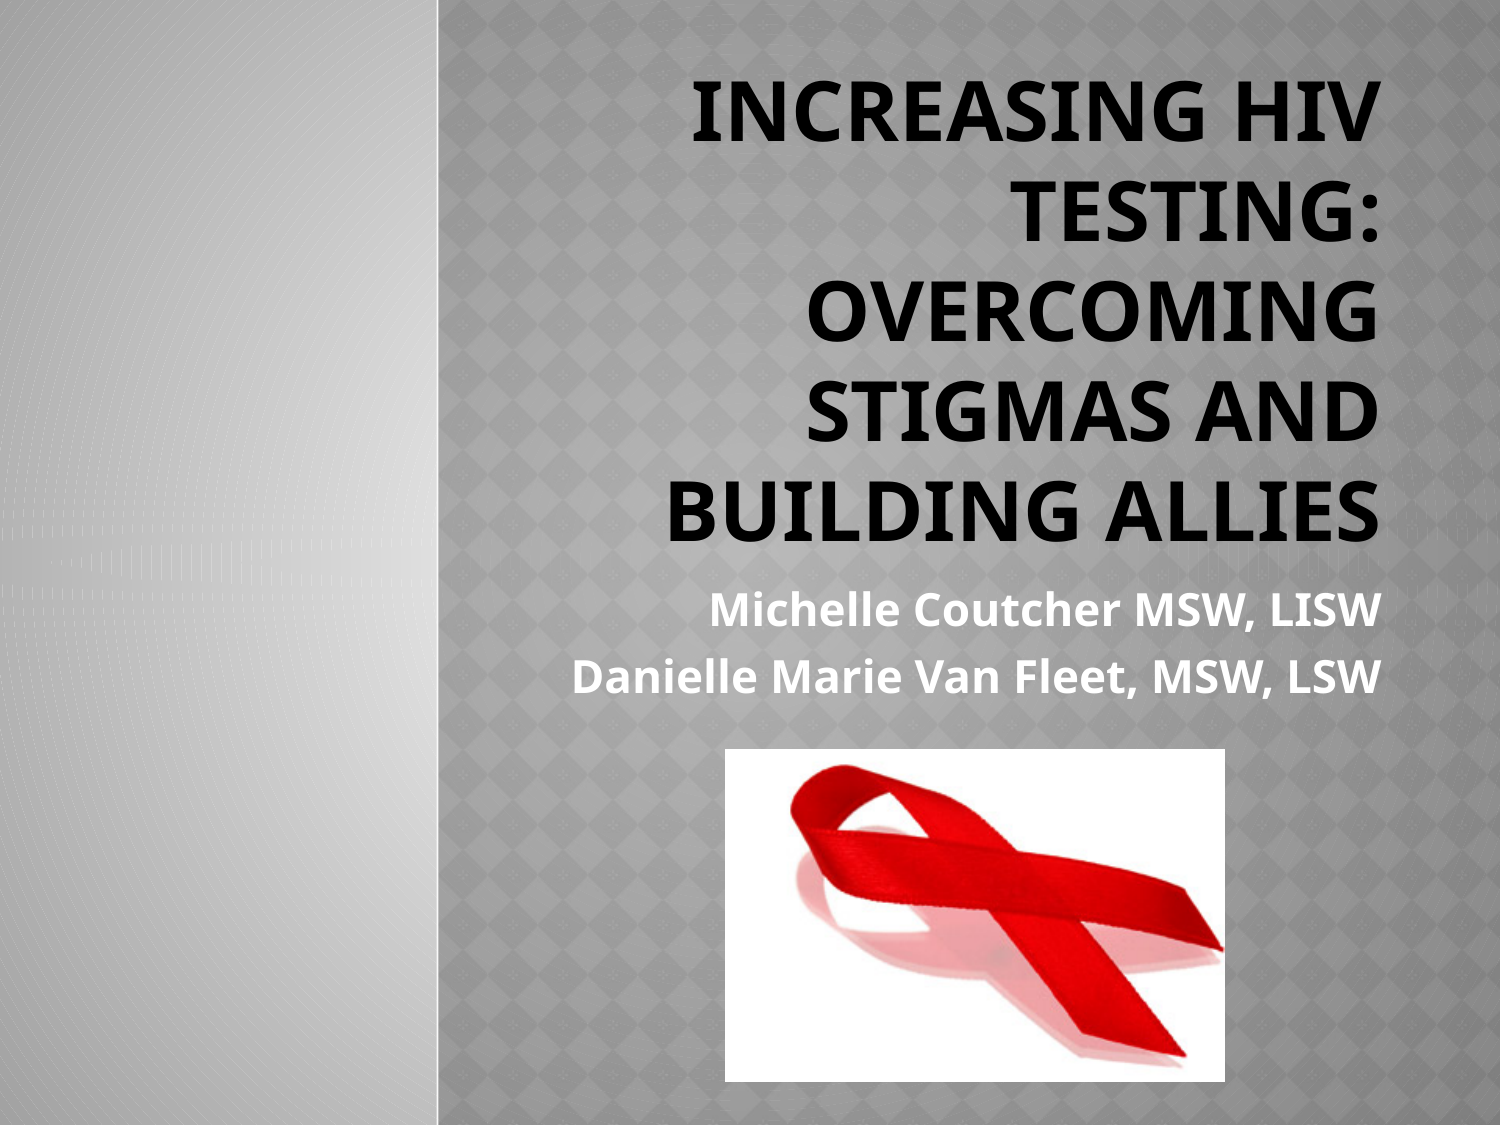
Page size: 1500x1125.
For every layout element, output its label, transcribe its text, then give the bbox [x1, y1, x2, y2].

picture [724, 749, 1226, 1082]
title Increasing HIV Testing: Overcoming Stigmas and Building Allies [552, 87, 1390, 558]
subtitle Michelle Coutcher MSW, LISW Danielle Marie Van Fleet, MSW, LSW [550, 580, 1390, 762]
